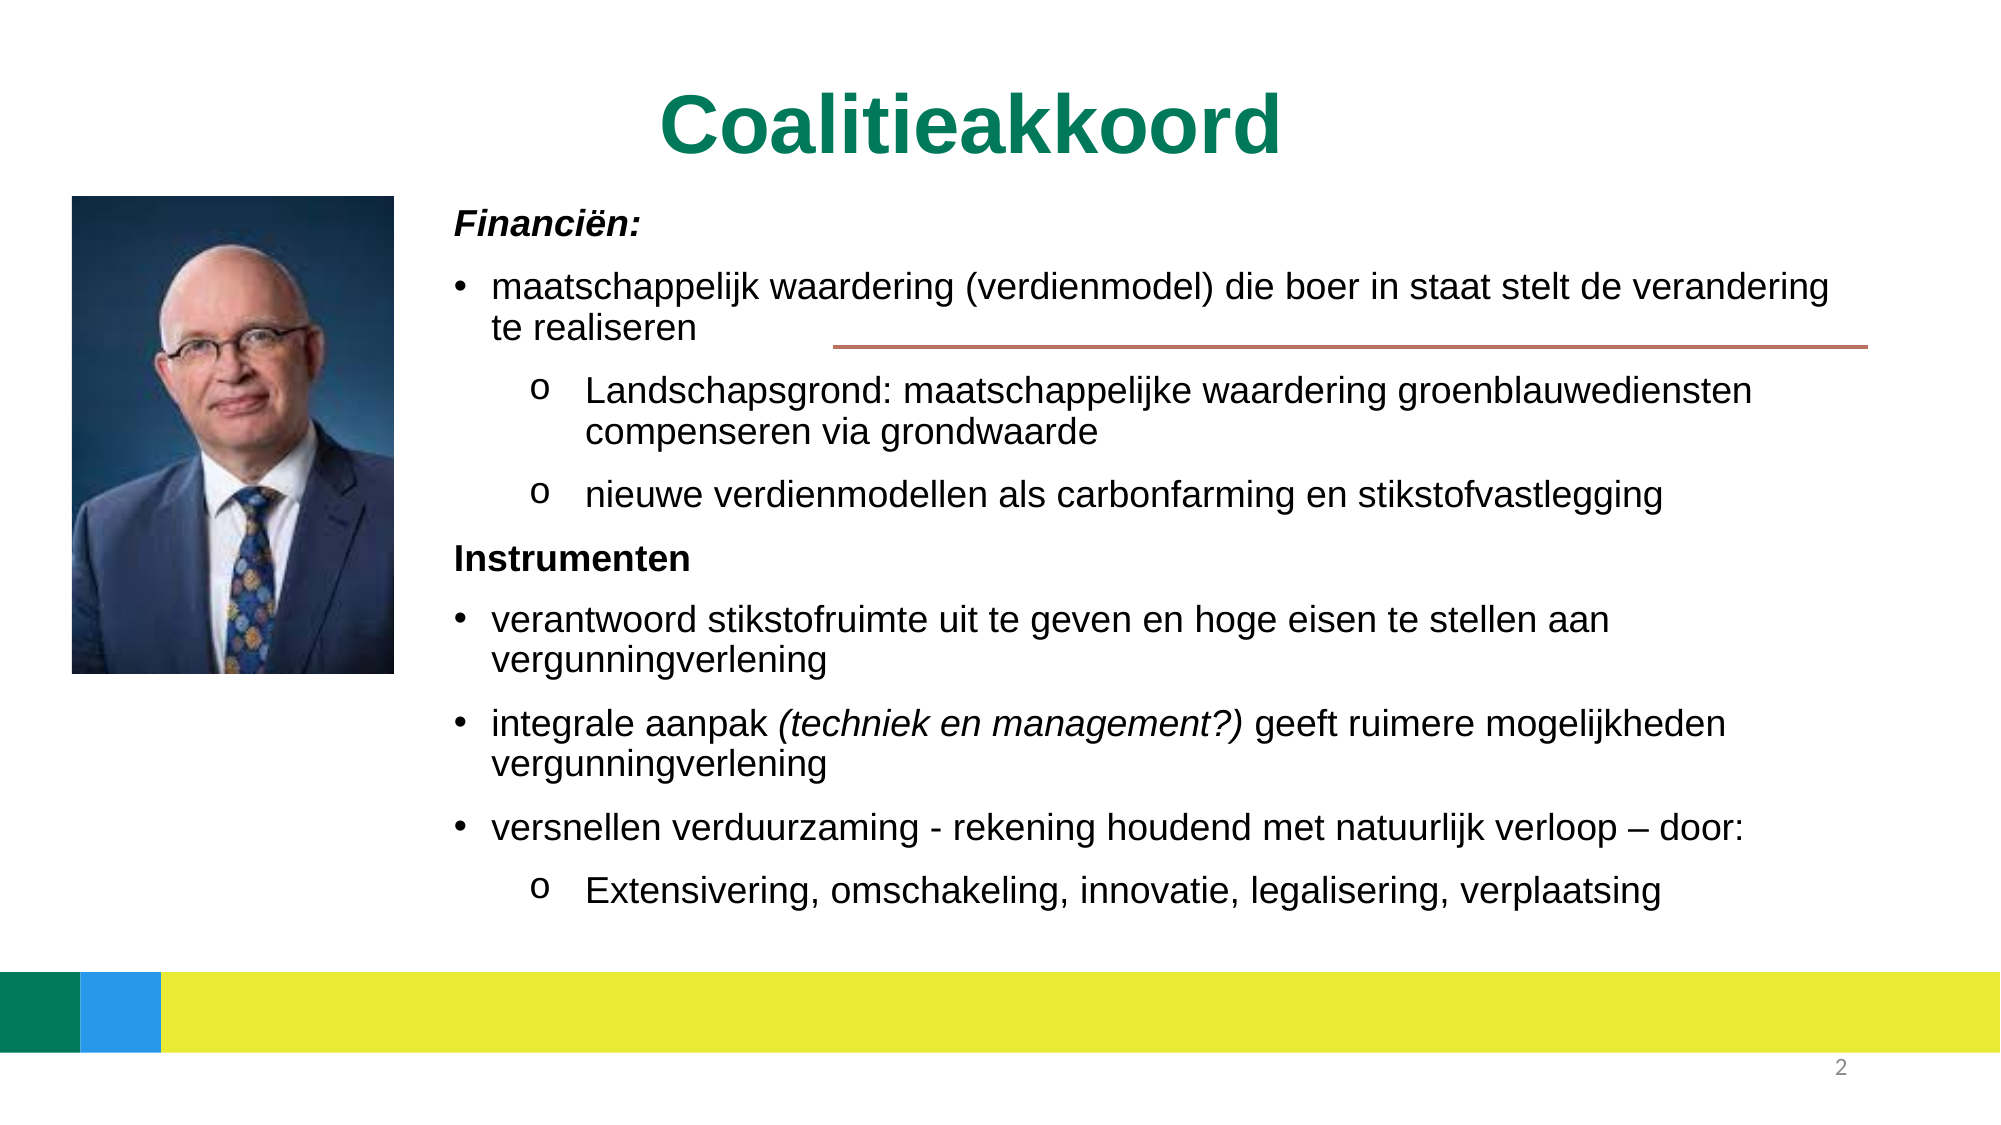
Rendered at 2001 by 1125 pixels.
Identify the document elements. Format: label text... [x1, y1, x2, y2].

title Coalitieakkoord [644, 0, 1725, 180]
list Financiën: maatschappelijk waardering (verdienmodel) die boer in staat stelt de verandering te realiseren Landschapsgrond: maatschappelijke waardering groenblauwediensten compenseren via grondwaarde nieuwe verdienmodellen als carbonfarming en stikstofvastlegging Instrumenten verantwoord stikstofruimte uit te geven en hoge eisen te stellen aan vergunningverlening integrale aanpak (techniek en management?) geeft ruimere mogelijkheden vergunningverlening versnellen verduurzaming - rekening houdend met natuurlijk verloop – door: Extensivering, omschakeling, innovatie, legalisering, verplaatsing [438, 196, 1885, 1028]
slide_number 2 [1667, 1042, 1863, 1103]
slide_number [137, 1042, 474, 1103]
picture [71, 196, 394, 674]
